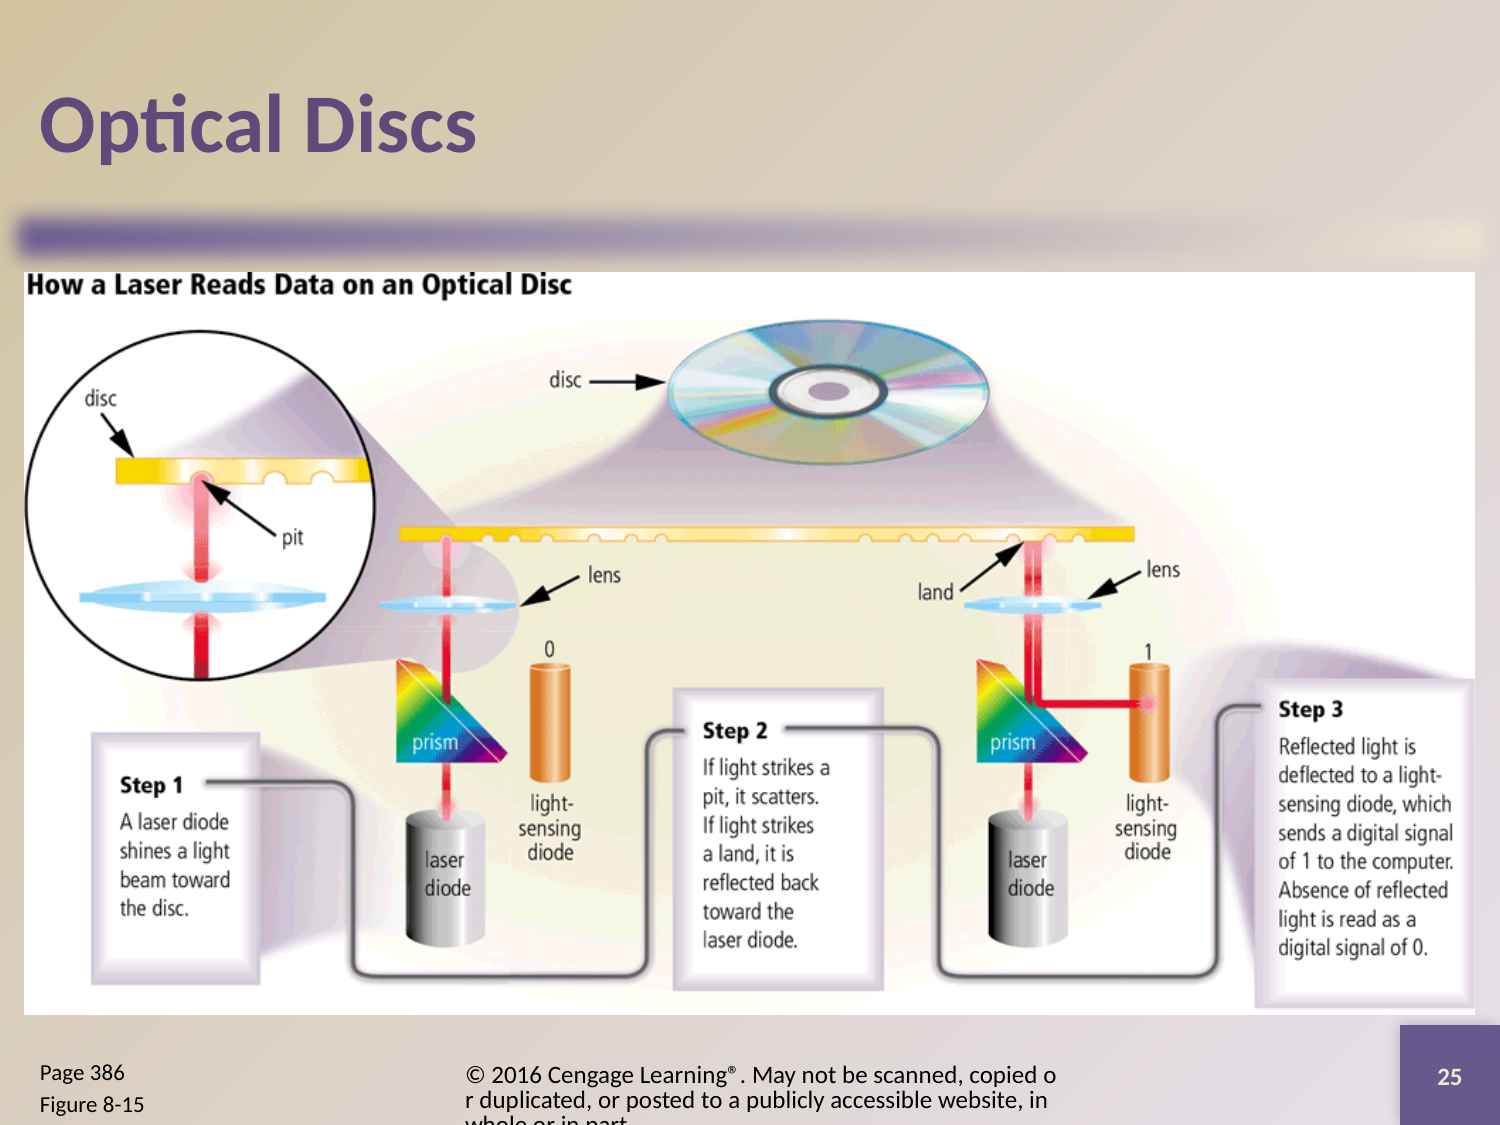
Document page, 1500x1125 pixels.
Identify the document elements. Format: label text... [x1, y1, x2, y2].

footer © 2016 Cengage Learning®. May not be scanned, copied or duplicated, or posted to a publicly accessible website, in whole or in part. [450, 1036, 1075, 1111]
slide_number 25 [1400, 1025, 1500, 1125]
title Optical Discs [24, 24, 1475, 213]
list Page 386 Figure 8-15 [24, 1050, 300, 1125]
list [24, 272, 1476, 1015]
